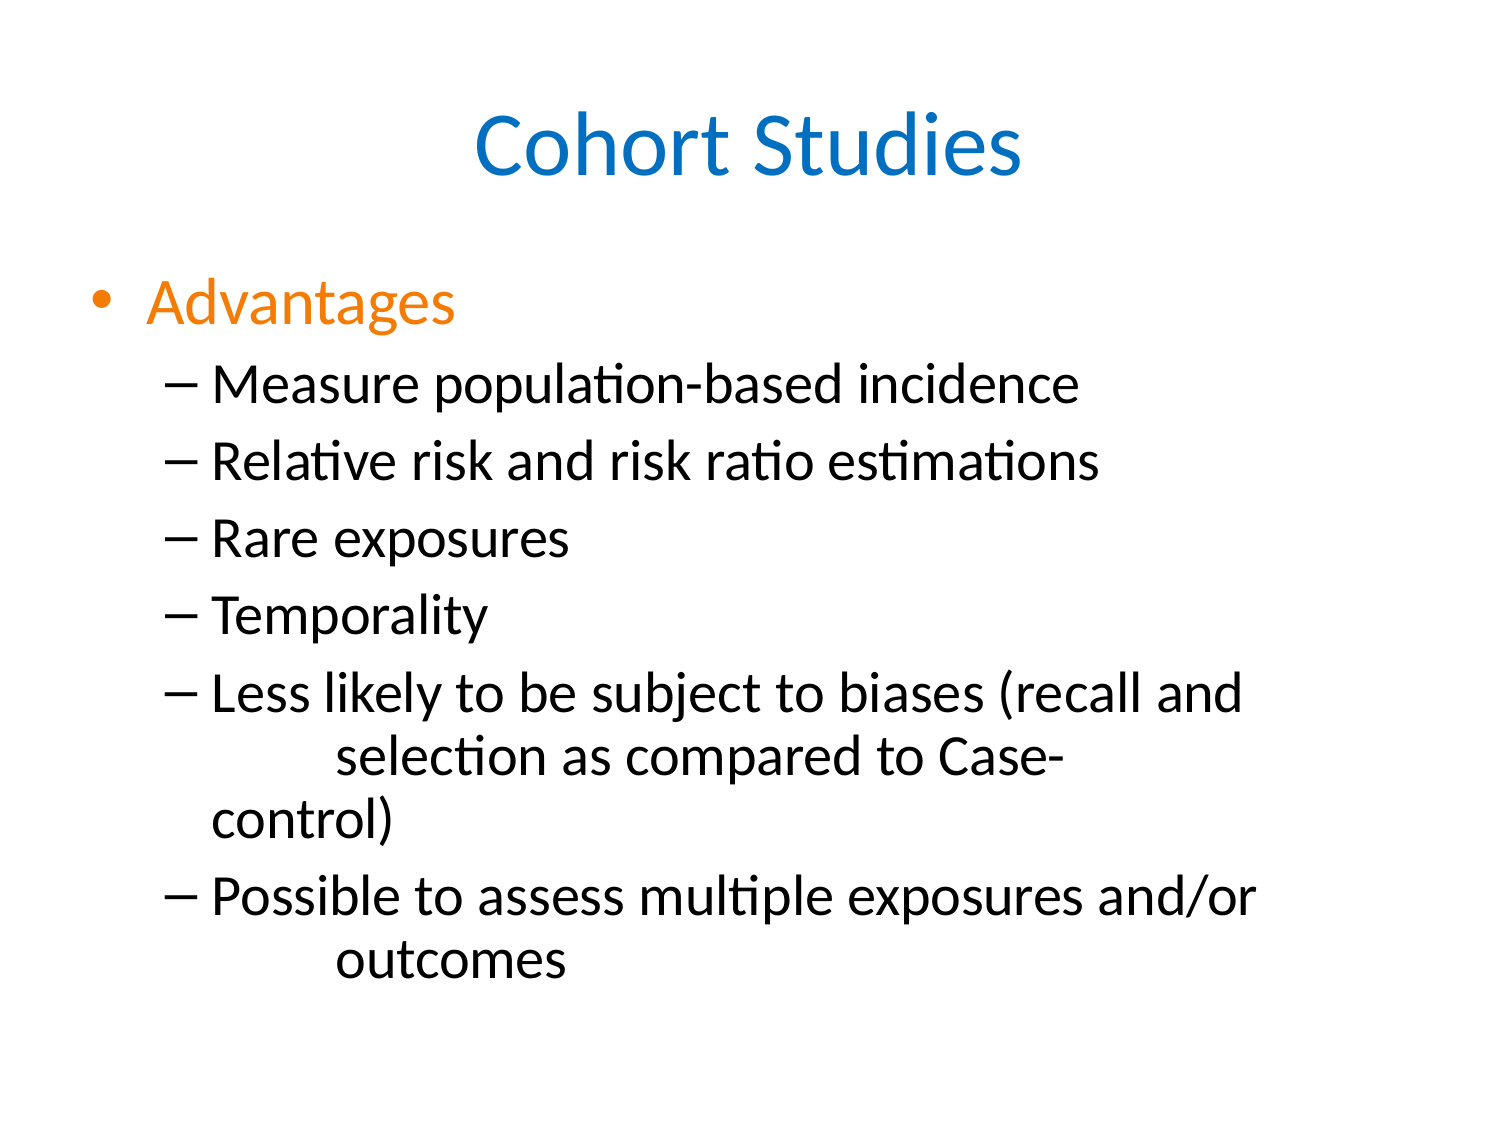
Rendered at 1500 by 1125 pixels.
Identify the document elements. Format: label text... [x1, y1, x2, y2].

title Cohort Studies [77, 81, 1410, 272]
text_box Advantages Measure population-based incidence Relative risk and risk ratio estimations Rare exposures Temporality Less likely to be subject to biases (recall and selection as compared to Case-control) Possible to assess multiple exposures and/or outcomes [87, 247, 1268, 990]
